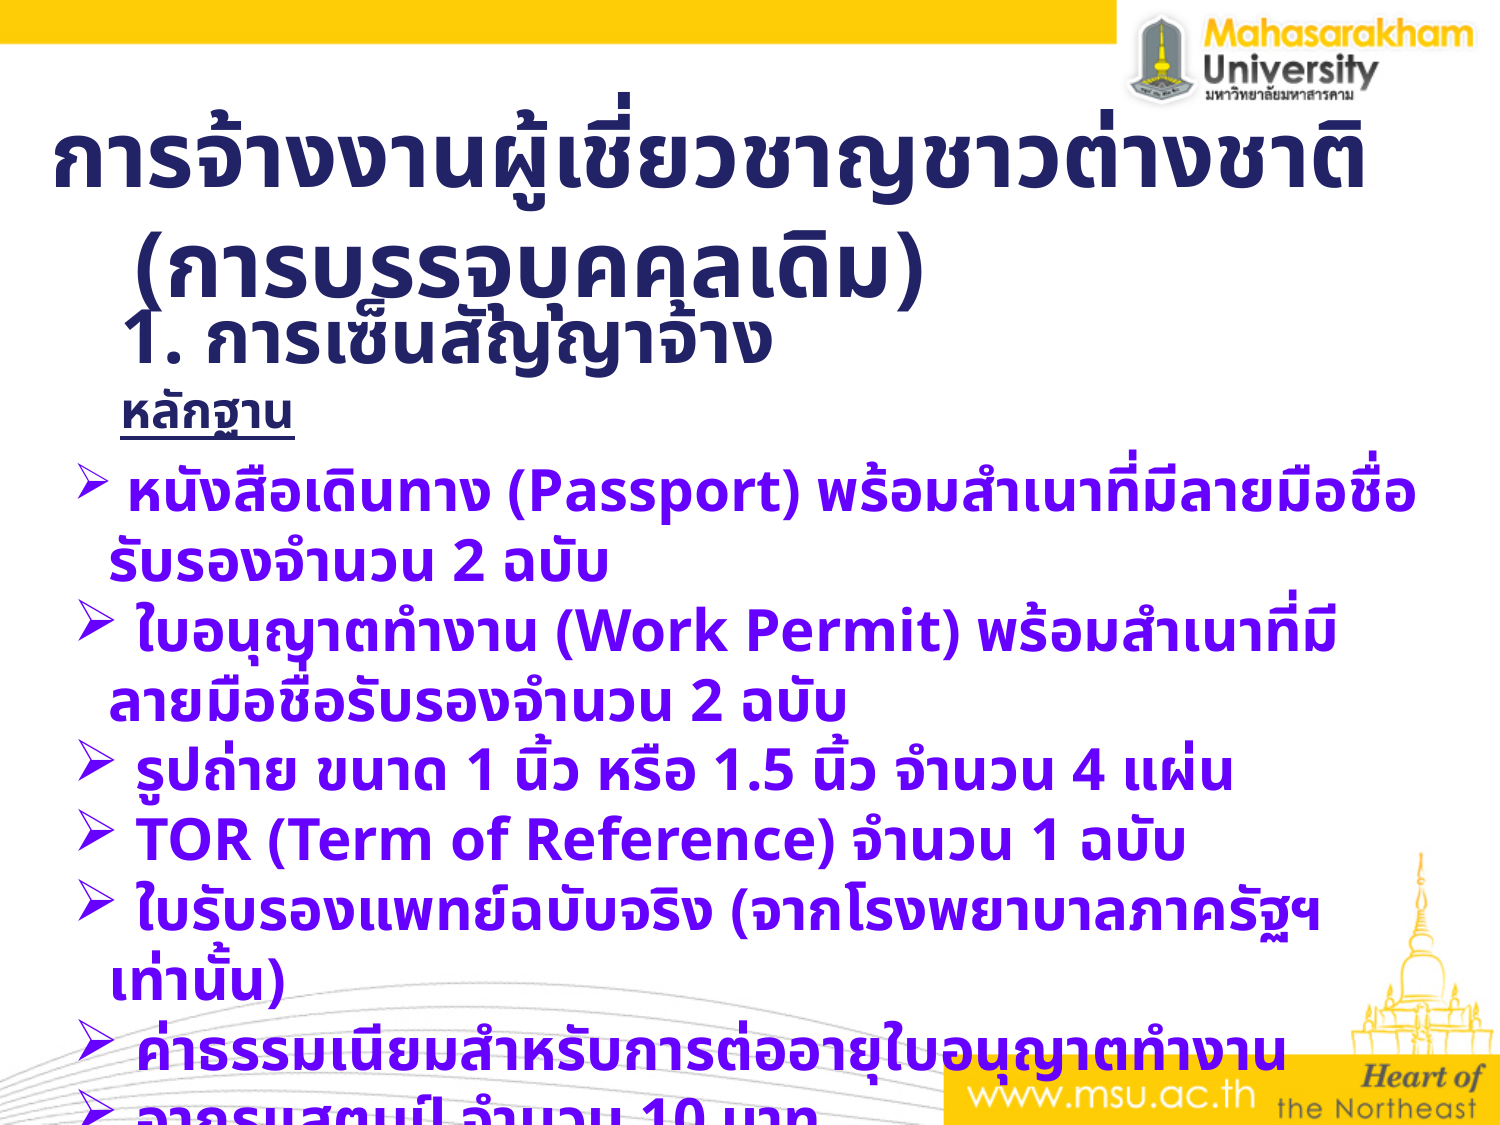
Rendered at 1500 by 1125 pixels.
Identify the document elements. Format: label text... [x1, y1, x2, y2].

title 1. การเซ็นสัญญาจ้าง หลักฐาน [105, 366, 1381, 445]
picture [0, 0, 1500, 1125]
text_box การจ้างงานผู้เชี่ยวชาญชาวต่างชาติ (การบรรจุบุคคลเดิม) [35, 46, 1465, 366]
text_box หนังสือเดินทาง (Passport) พร้อมสำเนาที่มีลายมือชื่อรับรองจำนวน 2 ฉบับ ใบอนุญาตทำงาน (Work Permit) พร้อมสำเนาที่มีลายมือชื่อรับรองจำนวน 2 ฉบับ รูปถ่าย ขนาด 1 นิ้ว หรือ 1.5 นิ้ว จำนวน 4 แผ่น TOR (Term of Reference) จำนวน 1 ฉบับ ใบรับรองแพทย์ฉบับจริง (จากโรงพยาบาลภาครัฐฯเท่านั้น) ค่าธรรมเนียมสำหรับการต่ออายุใบอนุญาตทำงาน อากรแสตมป์ จำนวน 10 บาท [58, 445, 1453, 1125]
